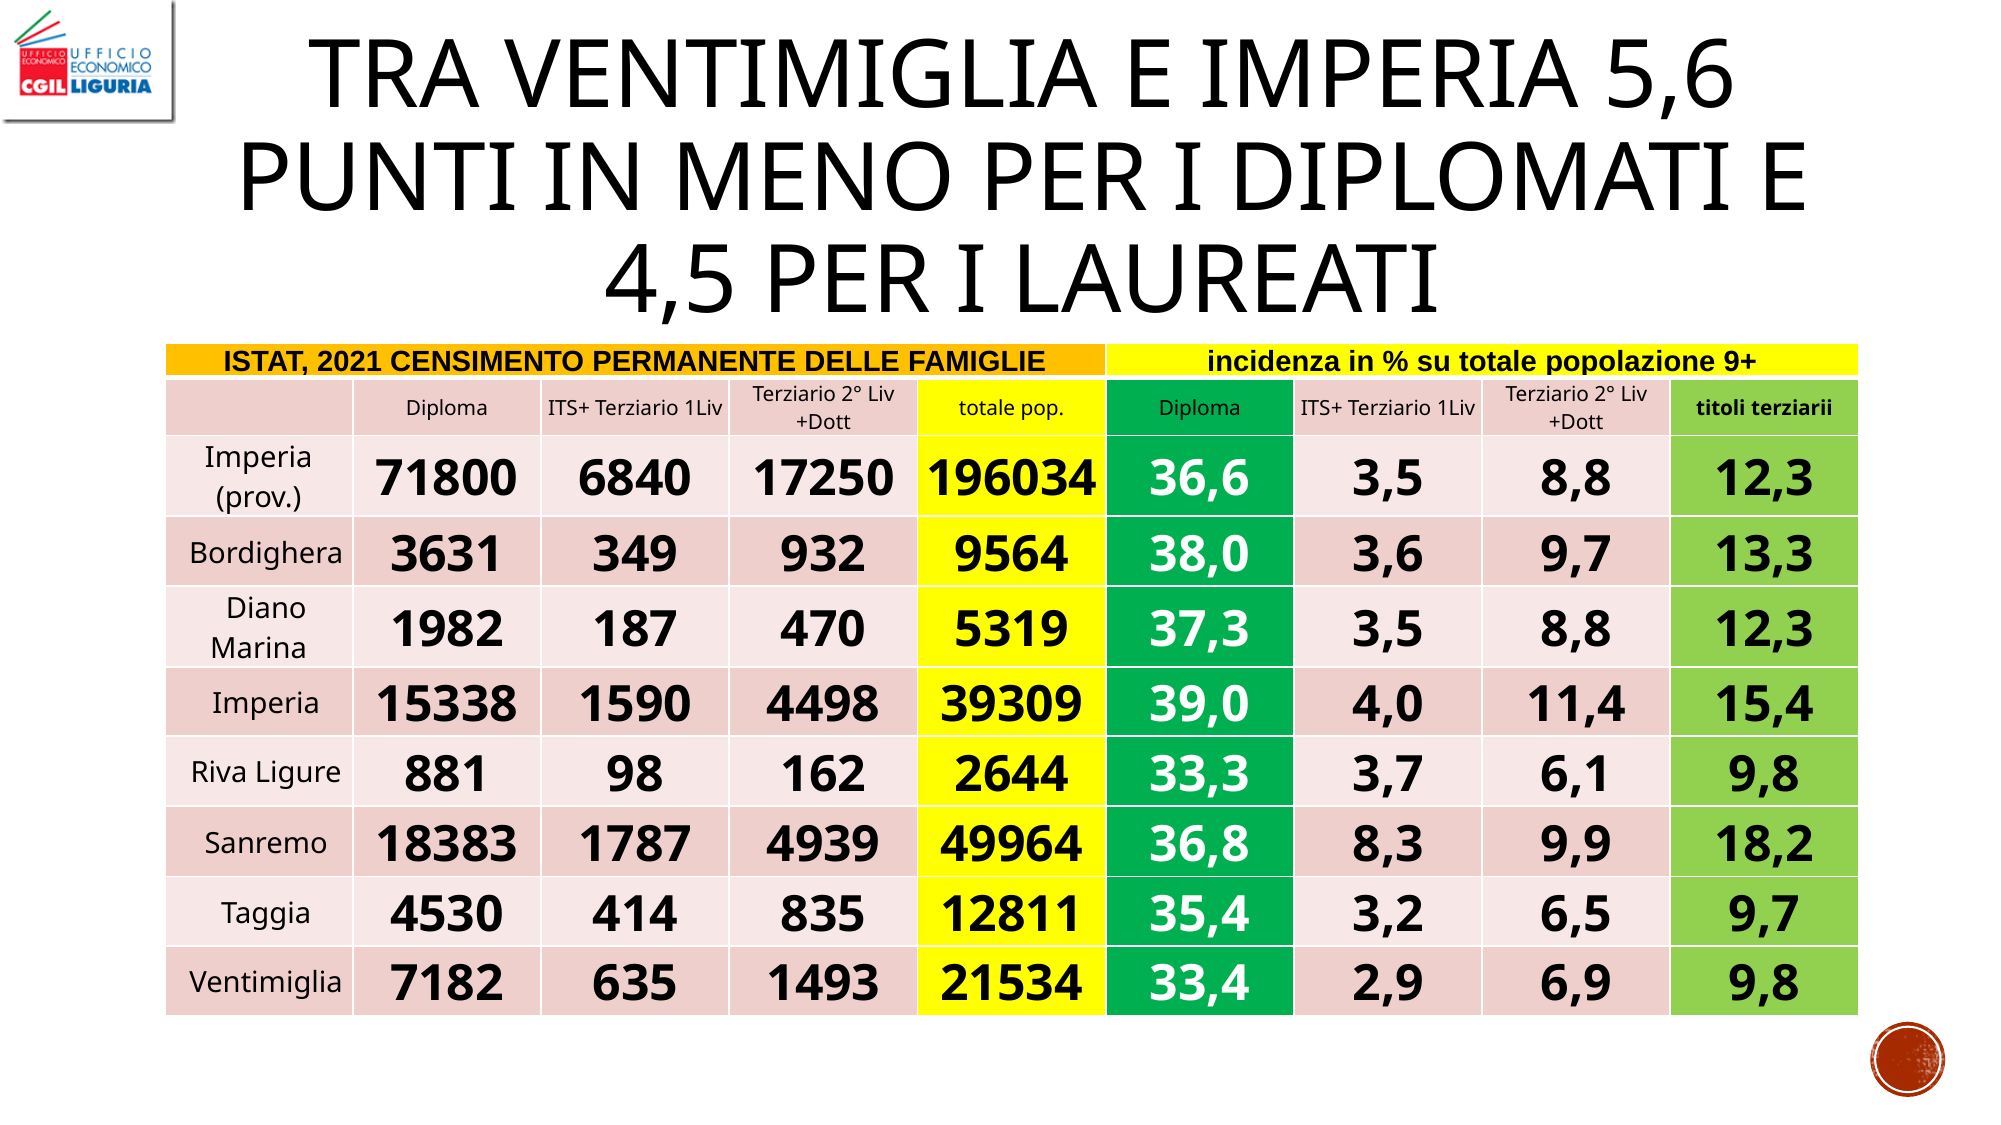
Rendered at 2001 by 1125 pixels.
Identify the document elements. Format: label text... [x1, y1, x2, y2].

table_cell 6,5 [1483, 877, 1669, 945]
table_cell 3631 [354, 517, 540, 585]
table_cell [166, 380, 352, 435]
table_cell 470 [730, 587, 917, 666]
table_cell 2644 [918, 737, 1105, 805]
table_cell 12,3 [1671, 436, 1858, 515]
table_cell 4498 [730, 668, 917, 735]
table_cell 6,9 [1483, 947, 1669, 1015]
table_cell 18383 [354, 807, 540, 876]
table_cell totale pop. [918, 380, 1105, 435]
table_cell 9,9 [1483, 807, 1669, 876]
table_cell 17250 [730, 436, 917, 515]
table_cell 15,4 [1671, 668, 1858, 735]
table_cell Diploma [354, 380, 540, 435]
table_cell 12,3 [1671, 587, 1858, 666]
table_cell titoli terziarii [1671, 380, 1858, 435]
table_cell 11,4 [1483, 668, 1669, 735]
table_cell 33,3 [1107, 737, 1293, 805]
table_cell 36,6 [1107, 436, 1293, 515]
table_cell 196034 [918, 436, 1105, 515]
table_cell 8,3 [1295, 807, 1481, 876]
table_cell 1982 [354, 587, 540, 666]
table_cell Imperia [166, 668, 352, 735]
table_cell 9,8 [1671, 737, 1858, 805]
table_cell 635 [542, 947, 728, 1015]
table_cell Bordighera [166, 517, 352, 585]
table_cell 71800 [354, 436, 540, 515]
table_cell ITS+ Terziario 1Liv [542, 380, 728, 435]
table_cell 39309 [918, 668, 1105, 735]
table_cell 6,1 [1483, 737, 1669, 805]
table_cell 9,7 [1483, 517, 1669, 585]
table_cell 3,6 [1295, 517, 1481, 585]
table_cell 3,7 [1295, 737, 1481, 805]
table_cell 13,3 [1671, 517, 1858, 585]
table_cell 38,0 [1107, 517, 1293, 585]
table_cell 37,3 [1107, 587, 1293, 666]
table_cell 162 [730, 737, 917, 805]
table_cell Diano Marina [166, 587, 352, 666]
table_cell 7182 [354, 947, 540, 1015]
table_cell 8,8 [1483, 436, 1669, 515]
table_cell 12811 [918, 877, 1105, 945]
table_cell 49964 [918, 807, 1105, 876]
table_cell Terziario 2° Liv +Dott [730, 380, 917, 435]
table_cell 15338 [354, 668, 540, 735]
table_cell 881 [354, 737, 540, 805]
table_cell Terziario 2° Liv +Dott [1483, 380, 1669, 435]
table_cell 1590 [542, 668, 728, 735]
table_cell 835 [730, 877, 917, 945]
table_cell Imperia (prov.) [166, 436, 352, 515]
table_cell Taggia [166, 877, 352, 945]
table_cell 1493 [730, 947, 917, 1015]
table_cell 414 [542, 877, 728, 945]
table_cell 36,8 [1107, 807, 1293, 876]
table_cell 21534 [918, 947, 1105, 1015]
table_cell 3,2 [1295, 877, 1481, 945]
table_cell 8,8 [1483, 587, 1669, 666]
table_cell 4939 [730, 807, 917, 876]
table_cell 4530 [354, 877, 540, 945]
picture [1, 0, 176, 124]
table_cell 3,5 [1295, 587, 1481, 666]
table_cell Diploma [1107, 380, 1293, 435]
table_cell 9,8 [1671, 947, 1858, 1015]
title Tra ventimiglia e imperia 5,6 punti in meno per i diplomati e 4,5 per i laureati [175, 15, 1870, 344]
table_cell [1870, 1021, 1946, 1097]
table_cell 35,4 [1107, 877, 1293, 945]
table_cell 98 [542, 737, 728, 805]
table_header incidenza in % su totale popolazione 9+ [1107, 344, 1858, 375]
table_cell 2,9 [1295, 947, 1481, 1015]
table_cell 187 [542, 587, 728, 666]
table_cell Ventimiglia [166, 947, 352, 1015]
table_header ISTAT, 2021 CENSIMENTO PERMANENTE DELLE FAMIGLIE [166, 344, 1105, 375]
table_cell 5319 [918, 587, 1105, 666]
table_cell 9,7 [1671, 877, 1858, 945]
table_cell 39,0 [1107, 668, 1293, 735]
table_cell Riva Ligure [166, 737, 352, 805]
table_cell 3,5 [1295, 436, 1481, 515]
table_cell 932 [730, 517, 917, 585]
table_cell 9564 [918, 517, 1105, 585]
table_cell 1787 [542, 807, 728, 876]
table_cell 4,0 [1295, 668, 1481, 735]
table_cell Sanremo [166, 807, 352, 876]
table_cell ITS+ Terziario 1Liv [1295, 380, 1481, 435]
table_cell 349 [542, 517, 728, 585]
table_cell 33,4 [1107, 947, 1293, 1015]
table_cell 6840 [542, 436, 728, 515]
table_cell 18,2 [1671, 807, 1858, 876]
